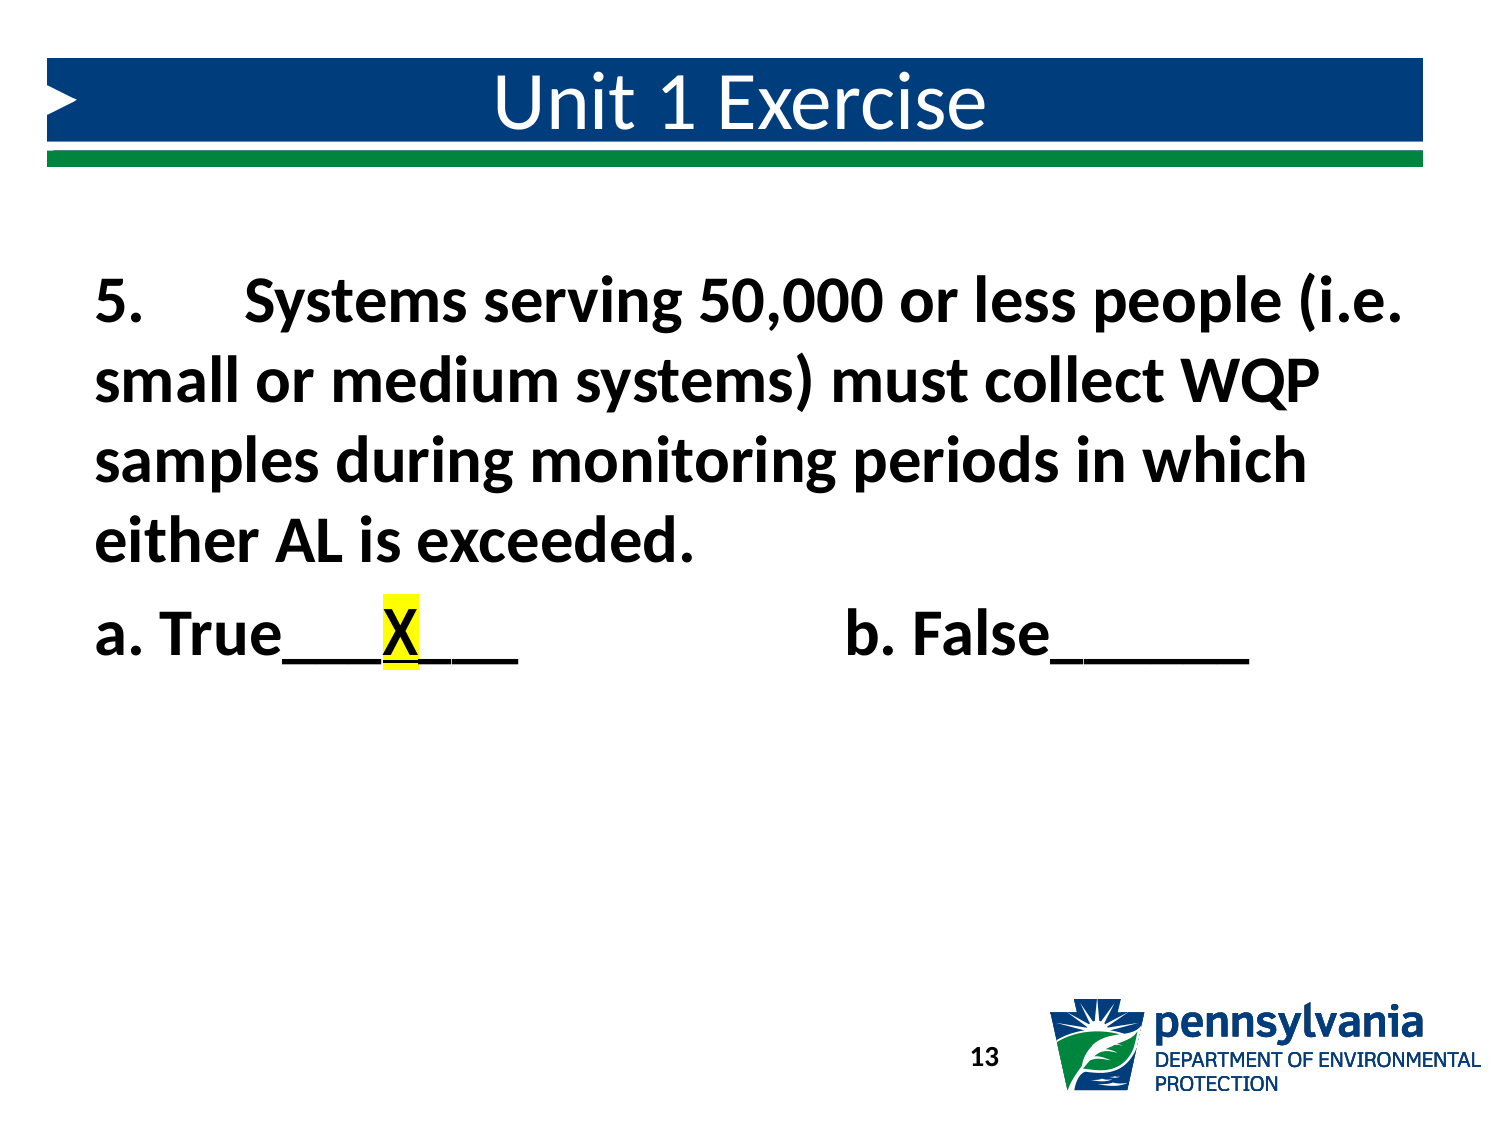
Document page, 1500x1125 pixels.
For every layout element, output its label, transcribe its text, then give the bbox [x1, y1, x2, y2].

list 5. Systems serving 50,000 or less people (i.e. small or medium systems) must collect WQP samples during monitoring periods in which either AL is exceeded. a. True___X___ b. False______ [79, 248, 1430, 1004]
picture [1050, 999, 1481, 1091]
title Unit 1 Exercise [75, 38, 1425, 182]
picture [47, 58, 75, 167]
slide_number 13 [809, 1024, 1160, 1085]
